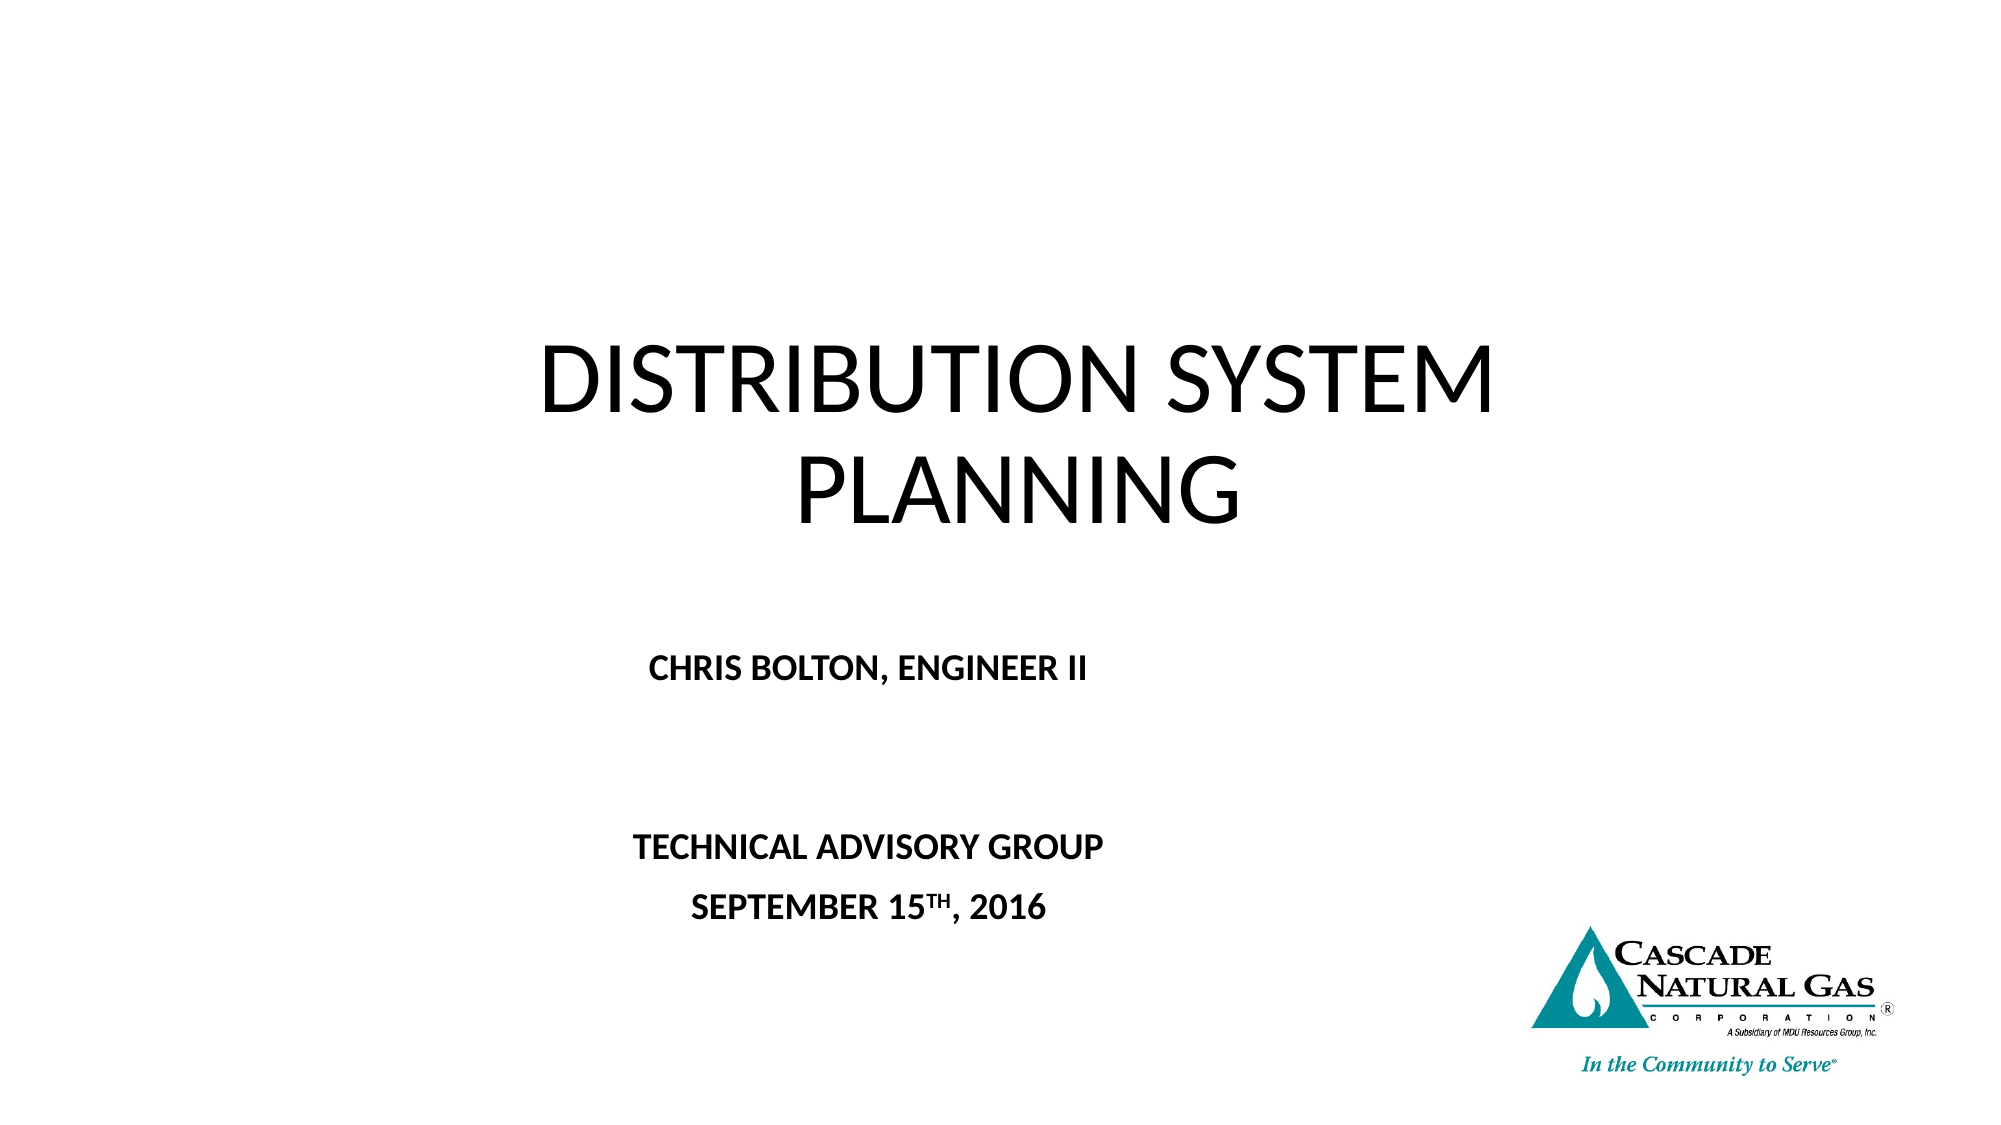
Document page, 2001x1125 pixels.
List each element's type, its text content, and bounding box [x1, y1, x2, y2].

picture [1531, 926, 1894, 1076]
subtitle Chris Bolton, Engineer II Technical Advisory Group September 15th, 2016 [324, 639, 1413, 938]
title Distribution System Planning [324, 312, 1713, 554]
